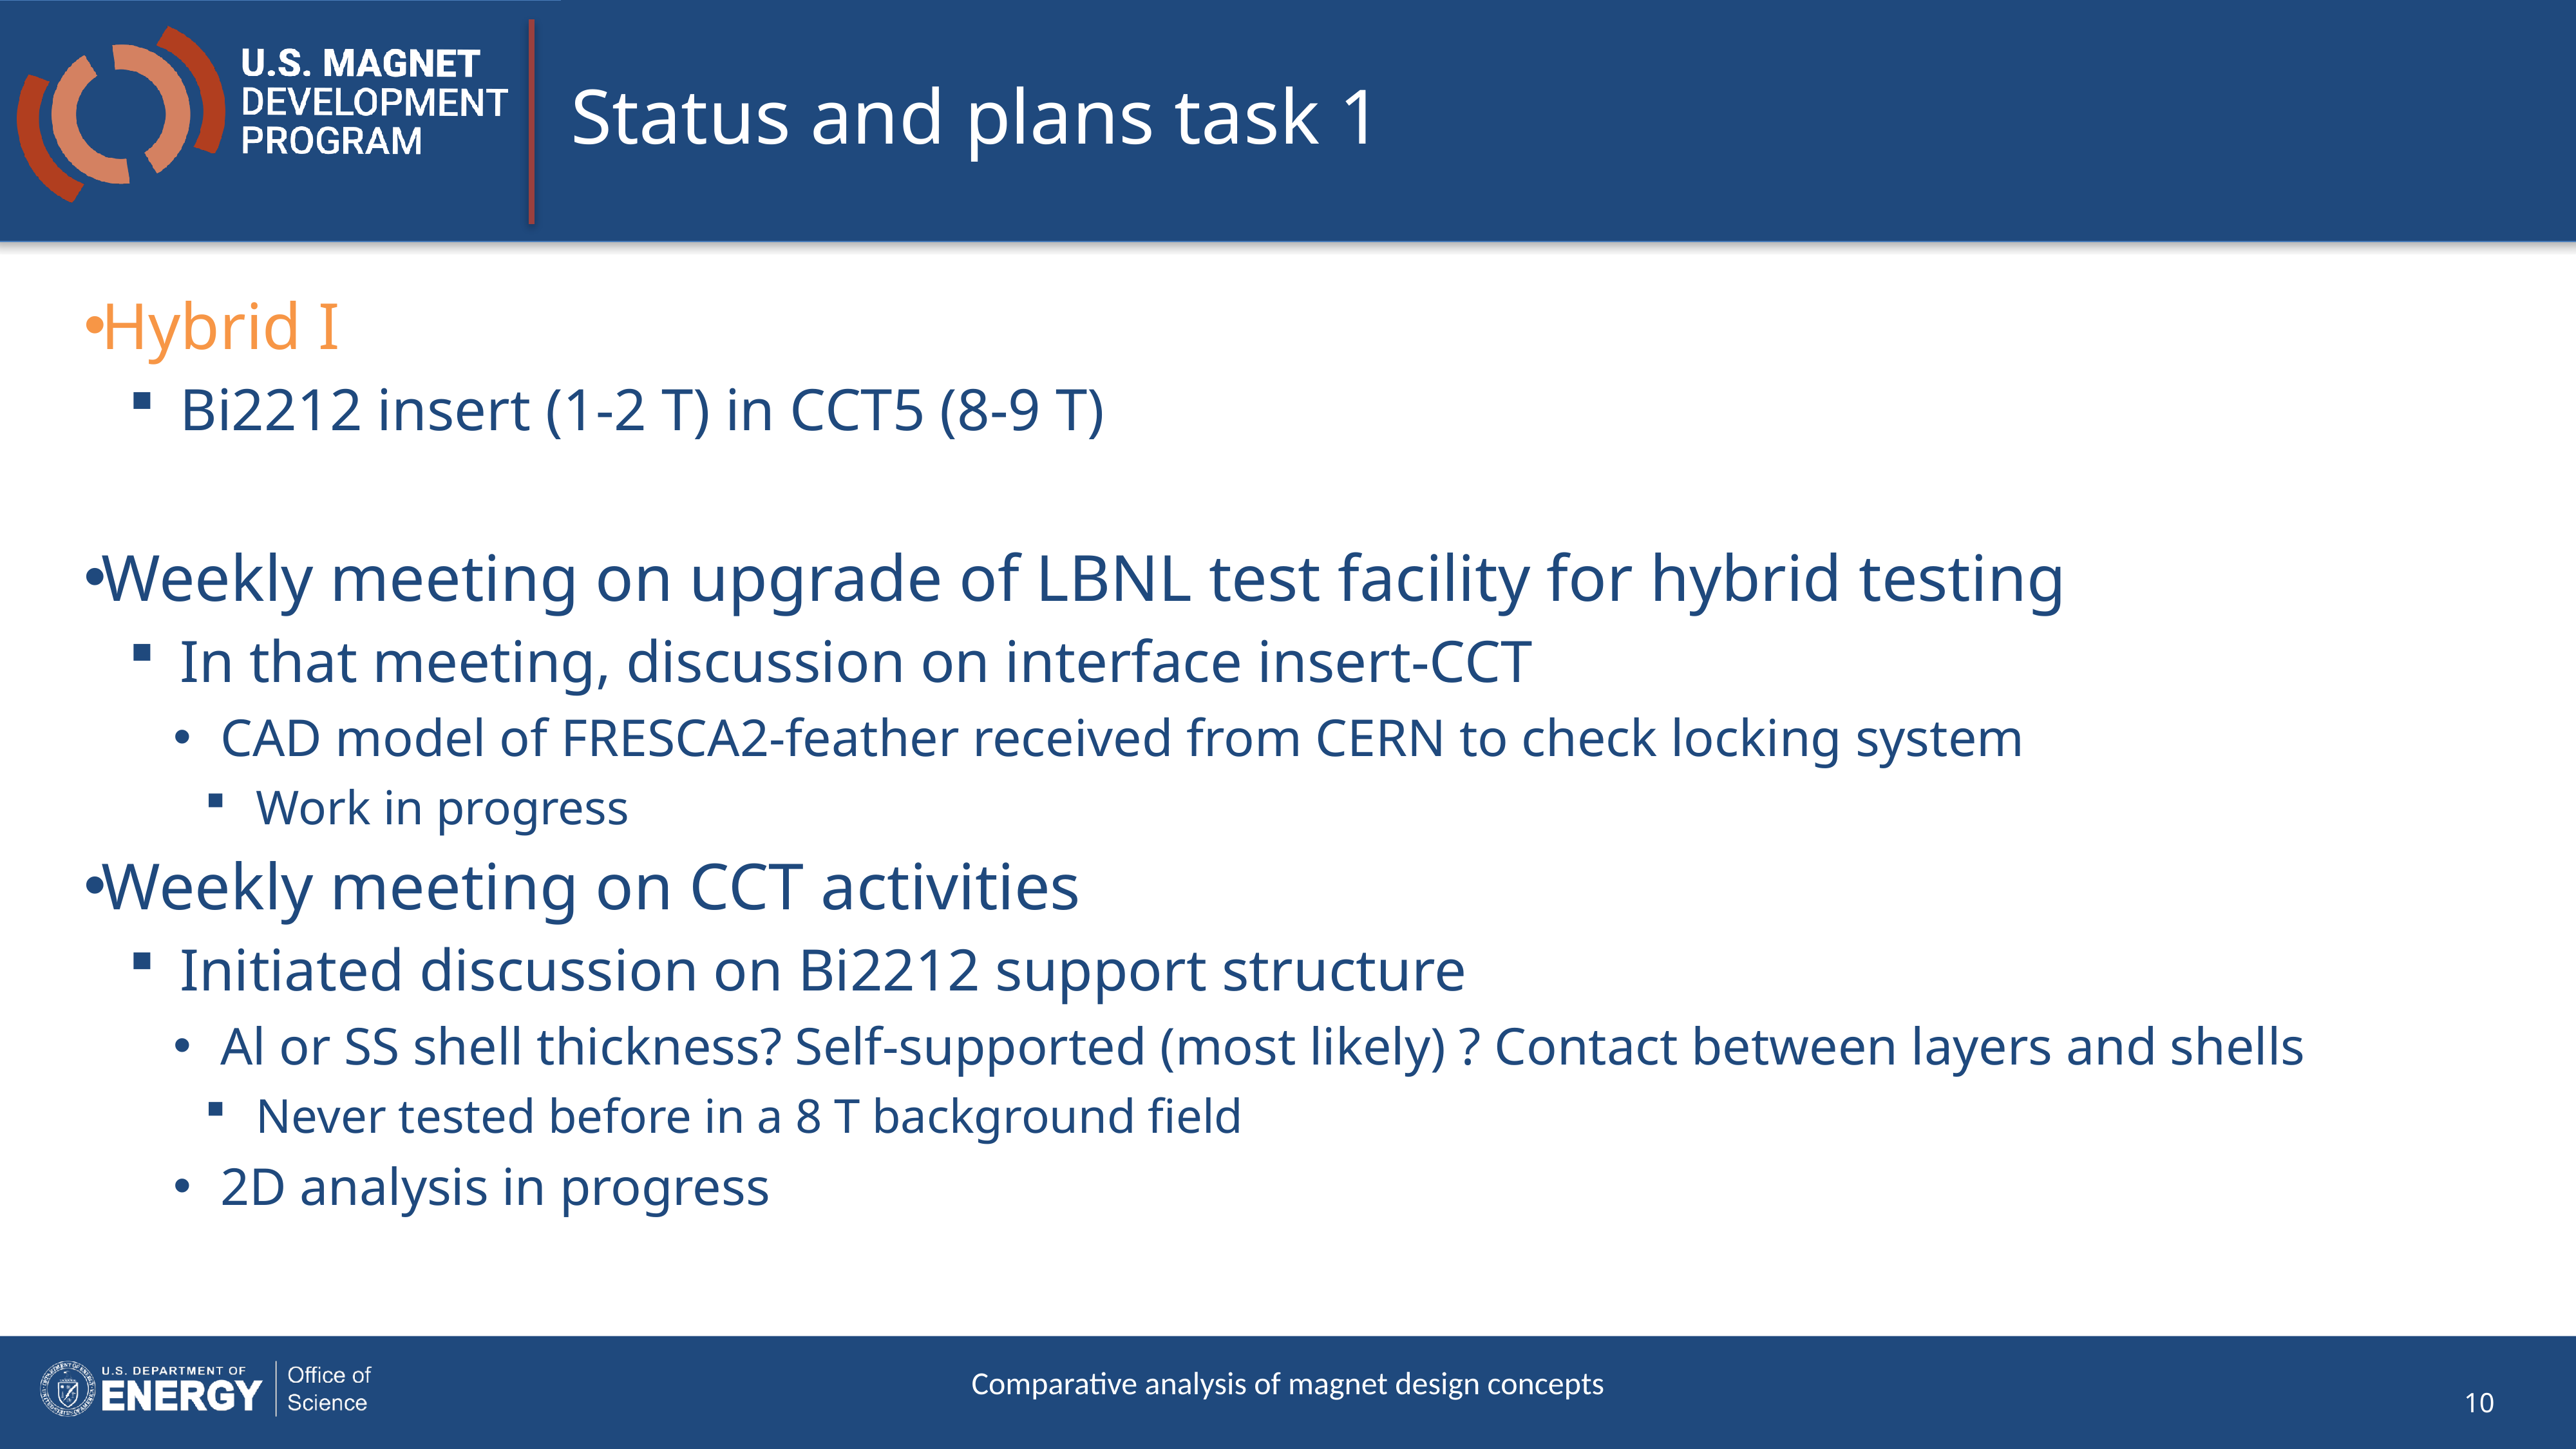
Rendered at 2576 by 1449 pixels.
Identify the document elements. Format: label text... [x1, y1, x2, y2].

picture [40, 1361, 372, 1417]
list Hybrid I Bi2212 insert (1-2 T) in CCT5 (8-9 T) Weekly meeting on upgrade of LBNL test facility for hybrid testing In that meeting, discussion on interface insert-CCT CAD model of FRESCA2-feather received from CERN to check locking system Work in progress Weekly meeting on CCT activities Initiated discussion on Bi2212 support structure Al or SS shell thickness? Self-supported (most likely) ? Contact between layers and shells Never tested before in a 8 T background field 2D analysis in progress [73, 275, 2428, 1233]
title Status and plans task 1 [560, 0, 2576, 232]
footer Comparative analysis of magnet design concepts [853, 1343, 1723, 1421]
picture [17, 26, 508, 203]
slide_number 10 [2453, 1379, 2505, 1429]
